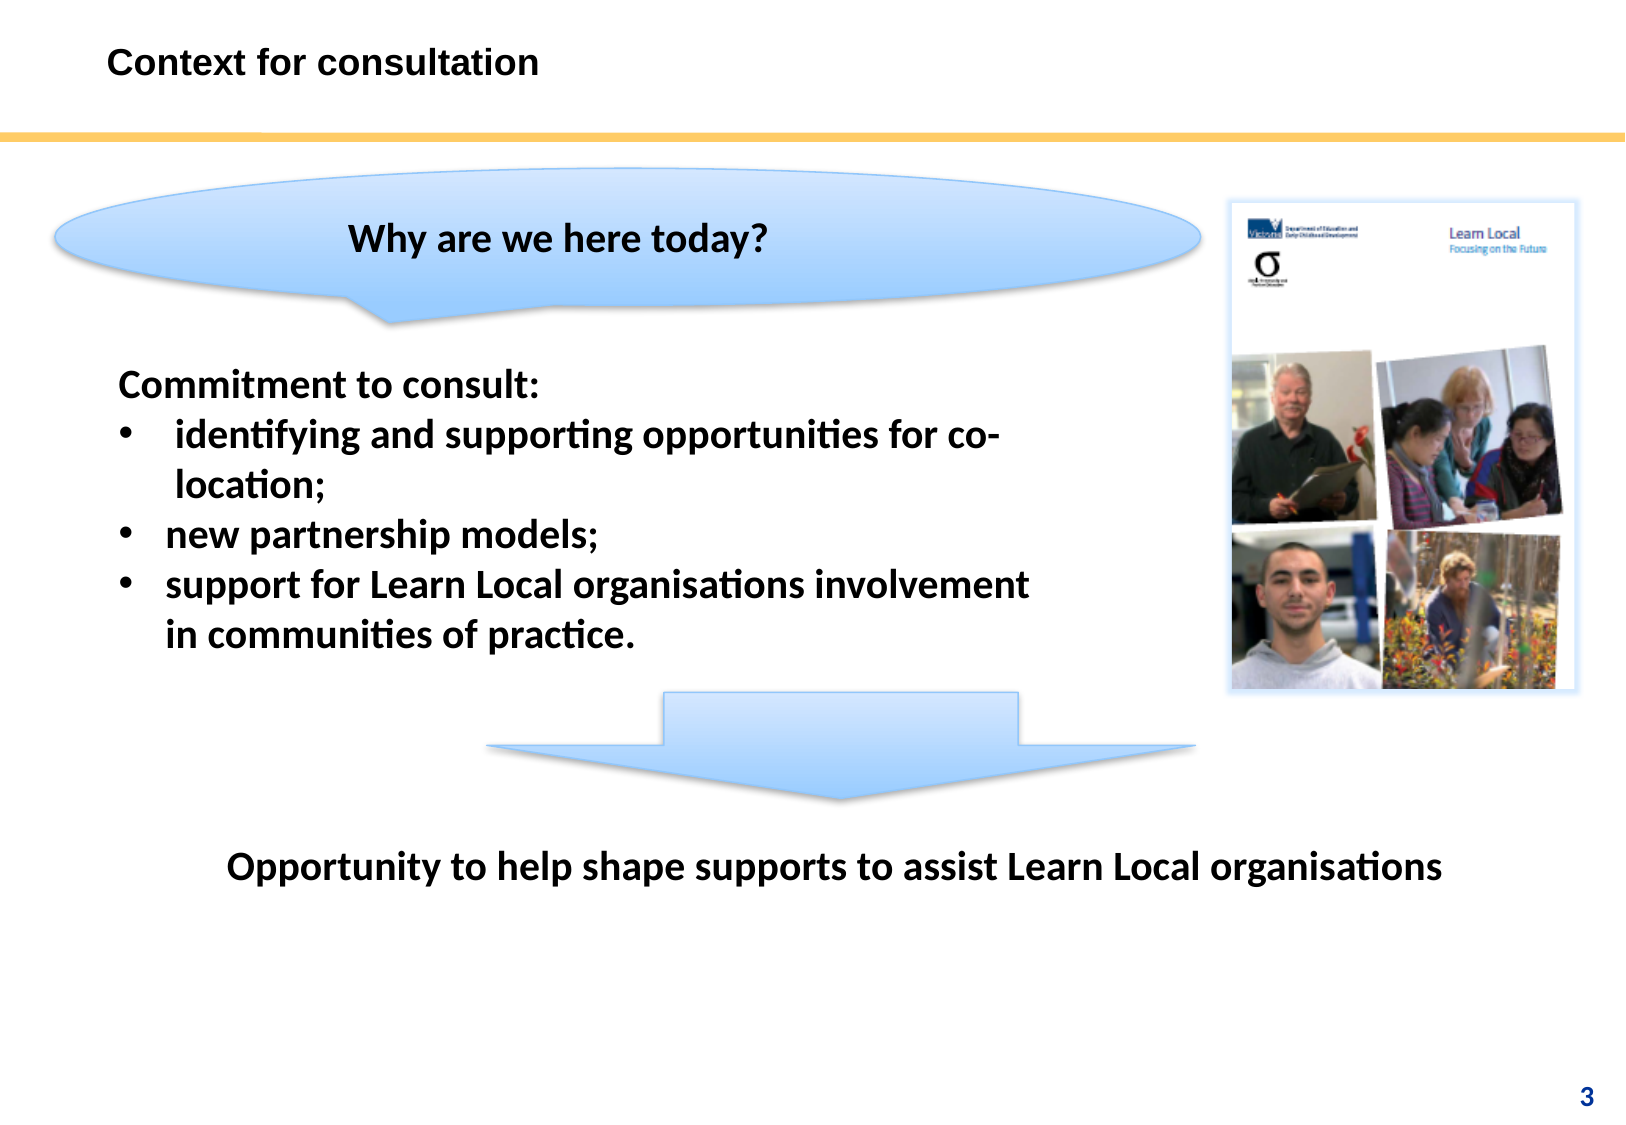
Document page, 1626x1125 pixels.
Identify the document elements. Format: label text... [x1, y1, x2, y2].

picture [1231, 203, 1575, 690]
text_box [485, 691, 1197, 800]
text_box [54, 167, 1202, 324]
text_box Opportunity to help shape supports to assist Learn Local organisations [118, 829, 1552, 898]
text_box Commitment to consult: identifying and supporting opportunities for co-location; new partnership models; support for Learn Local organisations involvement in communities of practice. [102, 348, 1086, 667]
text_box Why are we here today? [143, 202, 974, 271]
text_box Context for consultation [91, 30, 1403, 91]
